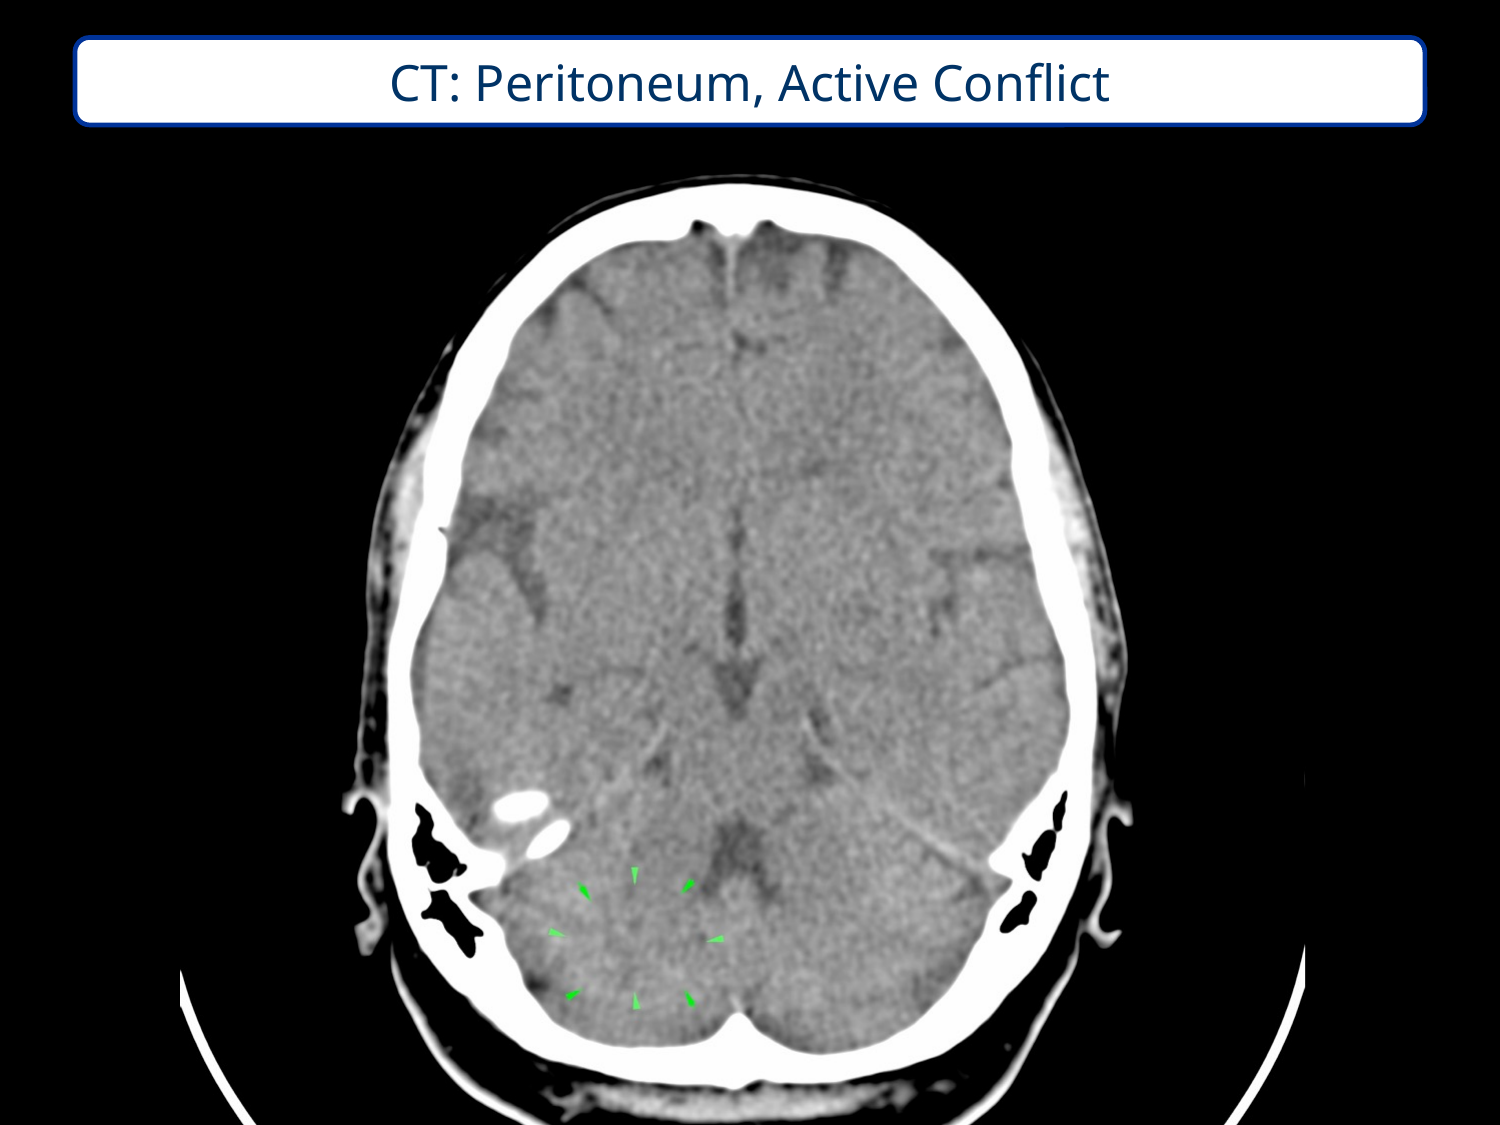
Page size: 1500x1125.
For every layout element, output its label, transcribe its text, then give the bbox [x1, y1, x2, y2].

text_box CT: Peritoneum, Active Conflict [74, 37, 1425, 125]
picture [179, 110, 1306, 1125]
